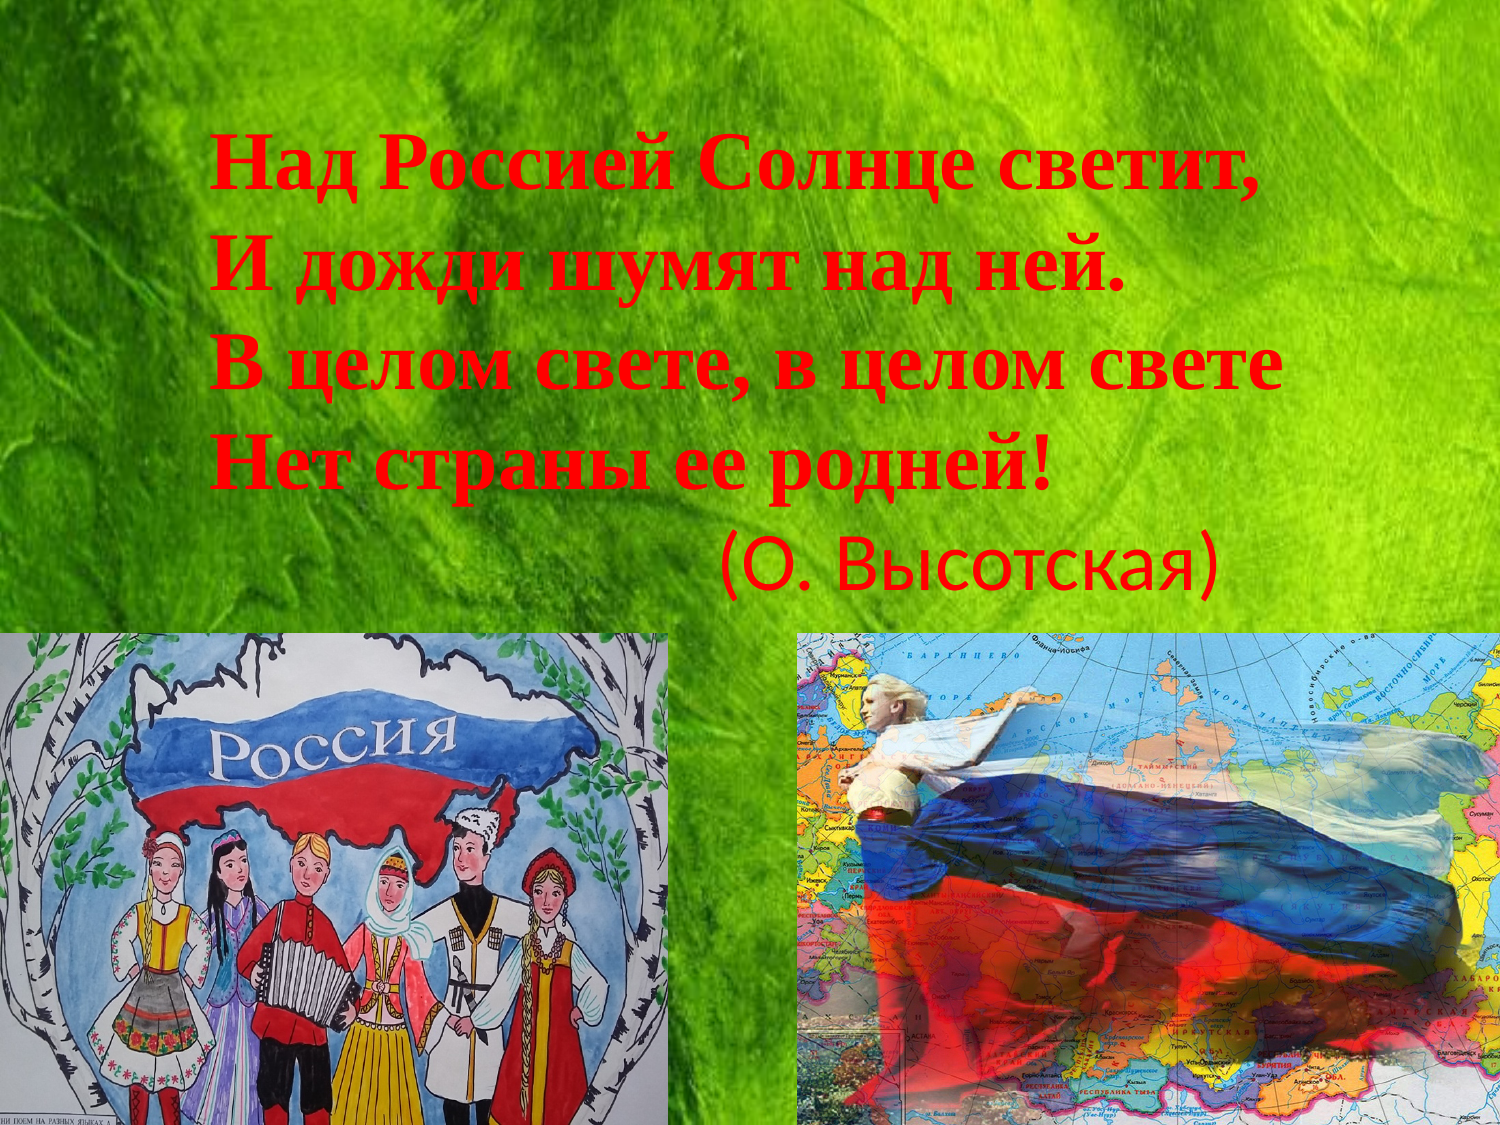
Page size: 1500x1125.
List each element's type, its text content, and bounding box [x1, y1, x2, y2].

list Над Россией Солнце светит, И дожди шумят над ней. В целом свете, в целом свете Нет страны ее родней! (О. Высотская) [194, 468, 1470, 715]
picture [0, 0, 1500, 1125]
